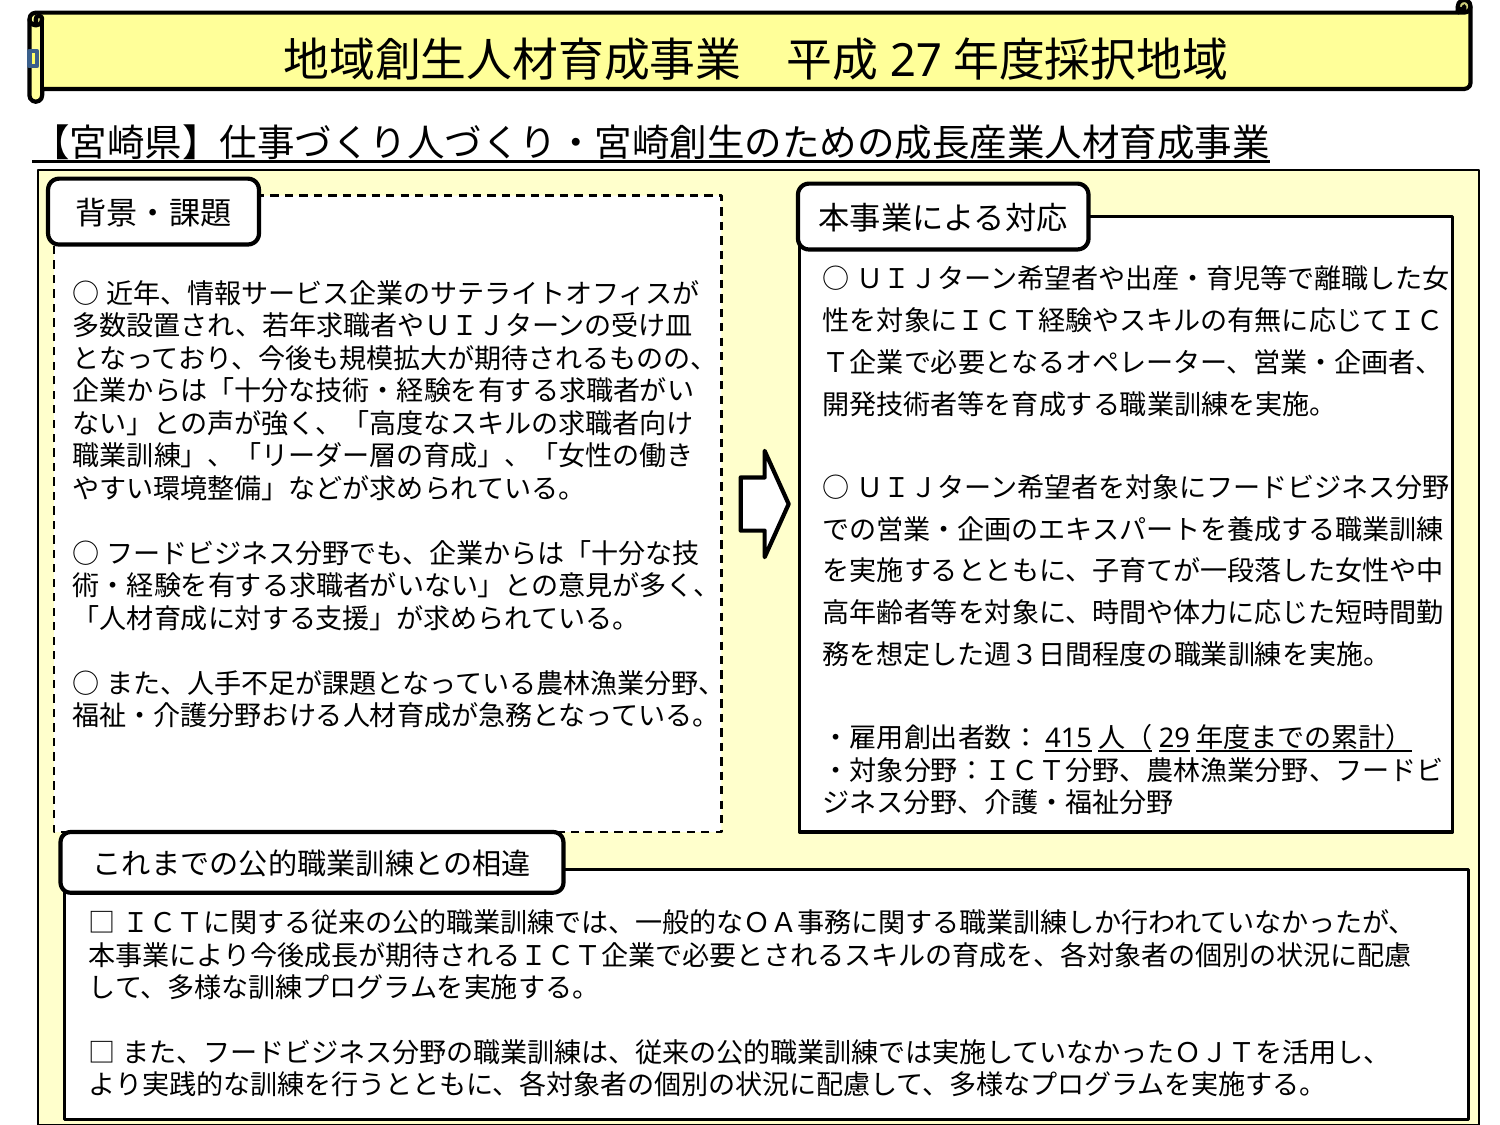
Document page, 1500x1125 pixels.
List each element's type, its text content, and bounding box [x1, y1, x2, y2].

text_box [566, 867, 1471, 1121]
text_box 【宮崎県】仕事づくり人づくり・宮崎創生のための成長産業人材育成事業 [0, 101, 1500, 182]
text_box 本事業による対応 [795, 181, 1091, 252]
title 地域創生人材育成事業 平成27年度採択地域 [41, 14, 1471, 101]
text_box [27, 49, 39, 68]
text_box [52, 193, 724, 834]
text_box [797, 214, 1455, 834]
text_box [27, 0, 1473, 101]
text_box [260, 182, 1481, 1125]
text_box [738, 448, 791, 560]
text_box [63, 893, 73, 1121]
text_box 背景・課題 [45, 176, 262, 247]
text_box [36, 182, 73, 1125]
text_box これまでの公的職業訓練との相違 [58, 829, 566, 895]
text_box □ＩＣＴに関する従来の公的職業訓練では、一般的なＯＡ事務に関する職業訓練しか行われていなかったが、本事業により今後成長が期待されるＩＣＴ企業で必要とされるスキルの育成を、各対象者の個別の状況に配慮して、多様な訓練プログラムを実施する。 □また、フードビジネス分野の職業訓練は、従来の公的職業訓練では実施していなかったＯＪＴを活用し、 より実践的な訓練を行うとともに、各対象者の個別の状況に配慮して、多様なプログラムを実施する。 [73, 874, 1447, 1125]
text_box ○近年、情報サービス企業のサテライトオフィスが多数設置され、若年求職者やＵＩＪターンの受け皿となっており、今後も規模拡大が期待されるものの、企業からは「十分な技術・経験を有する求職者がいない」との声が強く、「高度なスキルの求職者向け職業訓練」、「リーダー層の育成」、「女性の働きやすい環境整備」などが求められている。 ○フードビジネス分野でも、企業からは「十分な技術・経験を有する求職者がいない」との意見が多く、「人材育成に対する支援」が求められている。 ○また、人手不足が課題となっている農林漁業分野、福祉・介護分野おける人材育成が急務となっている。 [57, 256, 718, 783]
text_box ○ＵＩＪターン希望者や出産・育児等で離職した女性を対象にＩＣＴ経験やスキルの有無に応じてＩＣＴ企業で必要となるオペレーター、営業・企画者、開発技術者等を育成する職業訓練を実施。 ○ＵＩＪターン希望者を対象にフードビジネス分野での営業・企画のエキスパートを養成する職業訓練を実施するとともに、子育てが一段落した女性や中高年齢者等を対象に、時間や体力に応じた短時間勤務を想定した週３日間程度の職業訓練を実施。 ・雇用創出者数：415人（29年度までの累計） ・対象分野：ＩＣＴ分野、農林漁業分野、フードビジネス分野、介護・福祉分野 [807, 259, 1468, 811]
